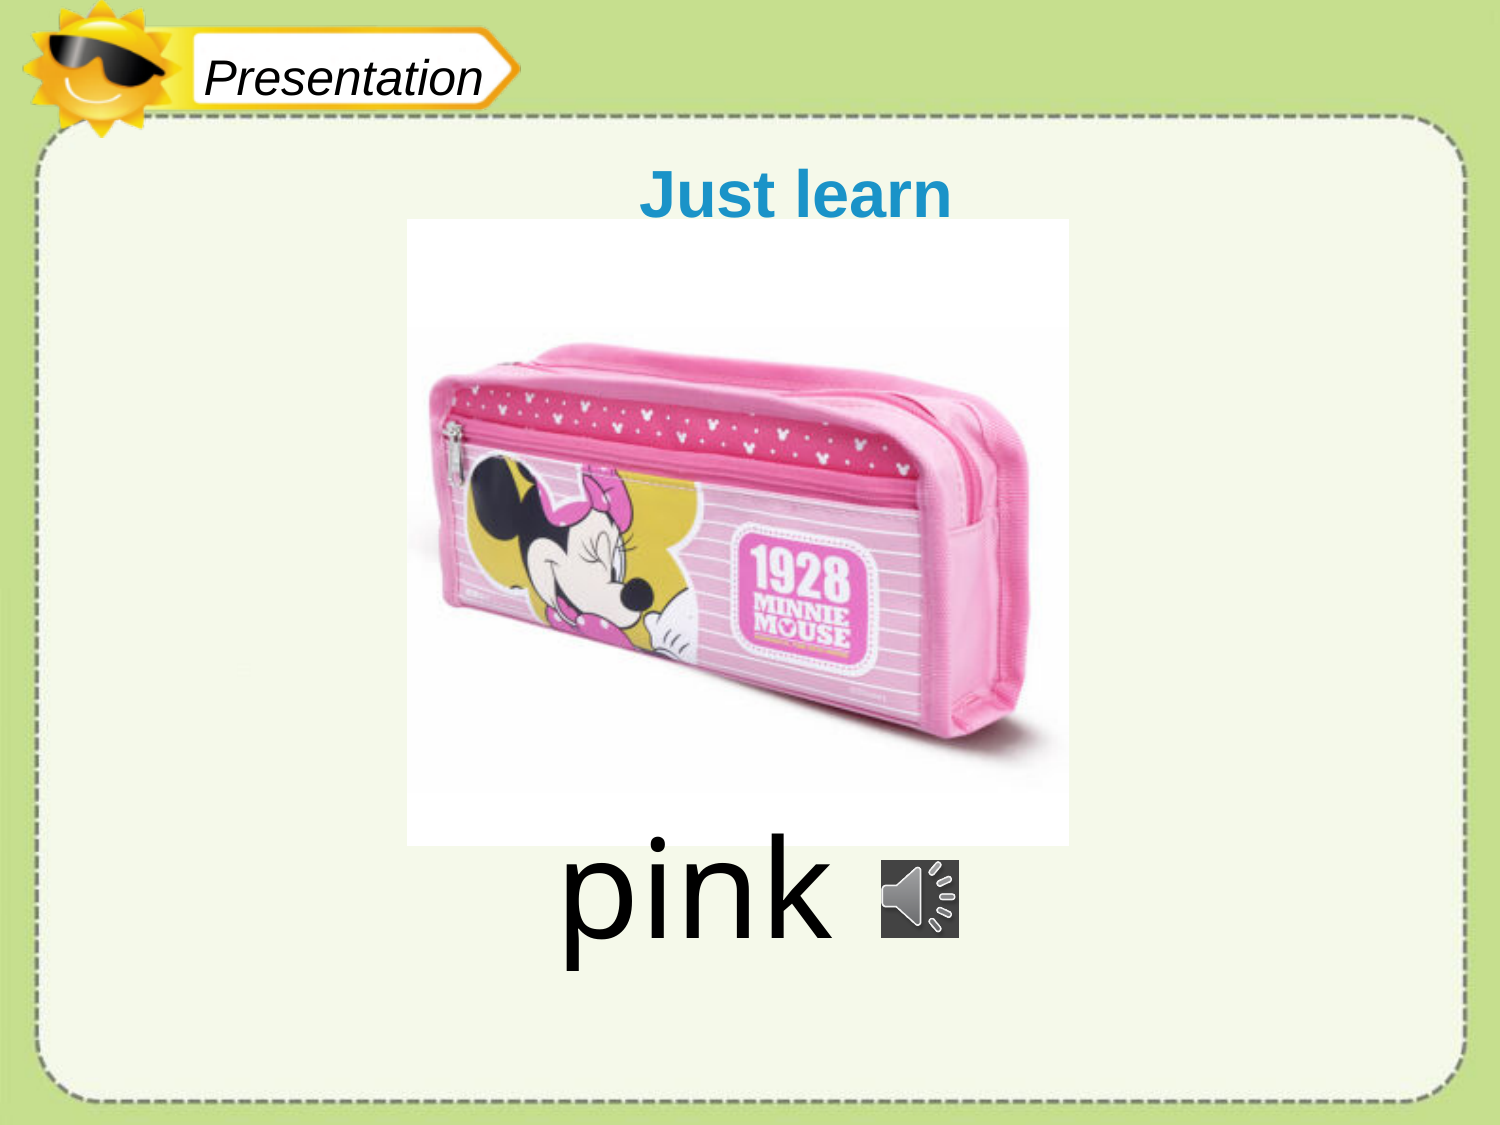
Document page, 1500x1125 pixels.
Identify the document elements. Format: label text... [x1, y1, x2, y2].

text_box pink [540, 855, 849, 974]
text_box Just learn [624, 152, 1015, 218]
picture [0, 0, 1500, 1125]
